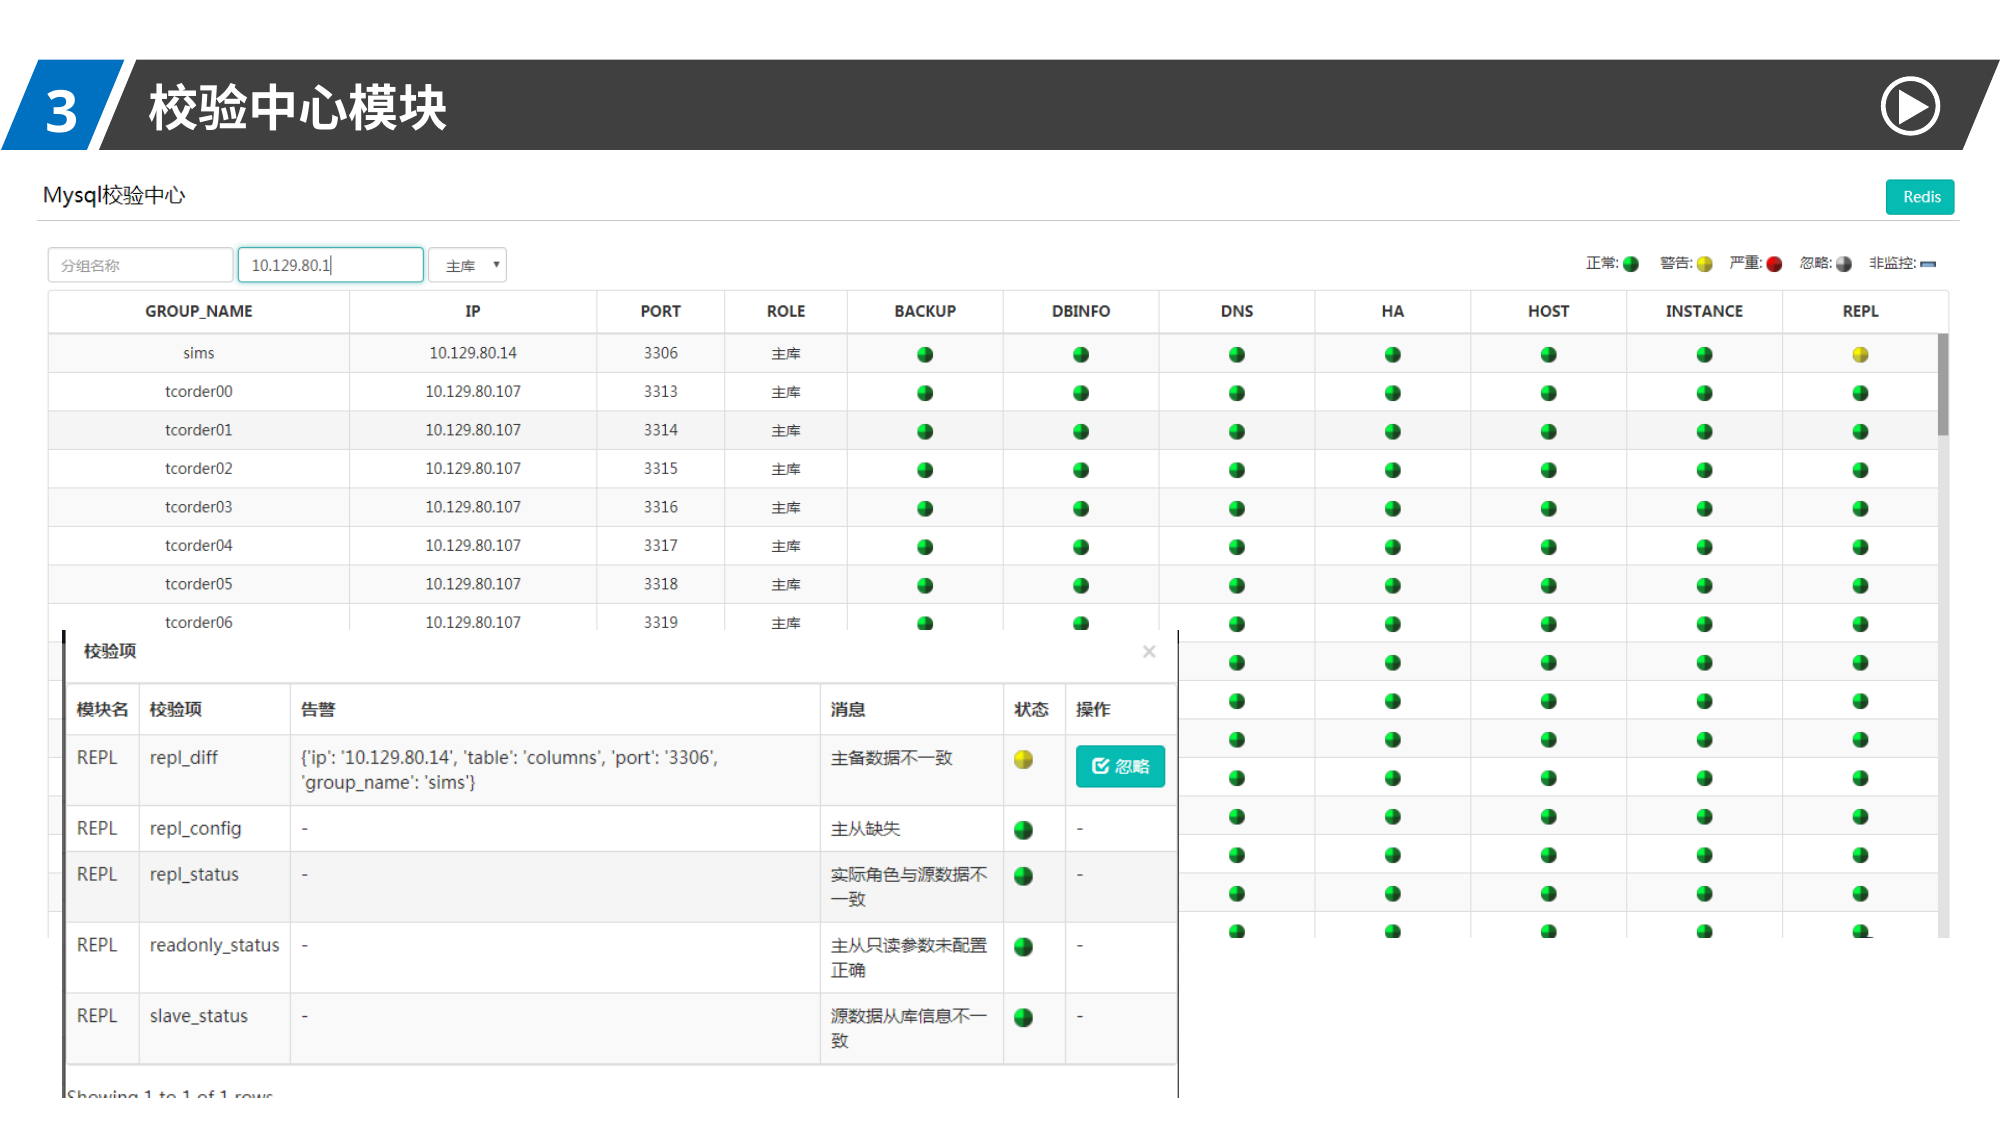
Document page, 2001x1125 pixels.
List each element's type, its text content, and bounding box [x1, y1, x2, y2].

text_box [1883, 78, 1939, 134]
text_box [1, 80, 30, 150]
text_box 校验中心模块 [134, 69, 565, 145]
text_box [133, 59, 2000, 150]
picture [30, 168, 1965, 1098]
text_box 3 [30, 66, 135, 152]
text_box [35, 59, 125, 66]
